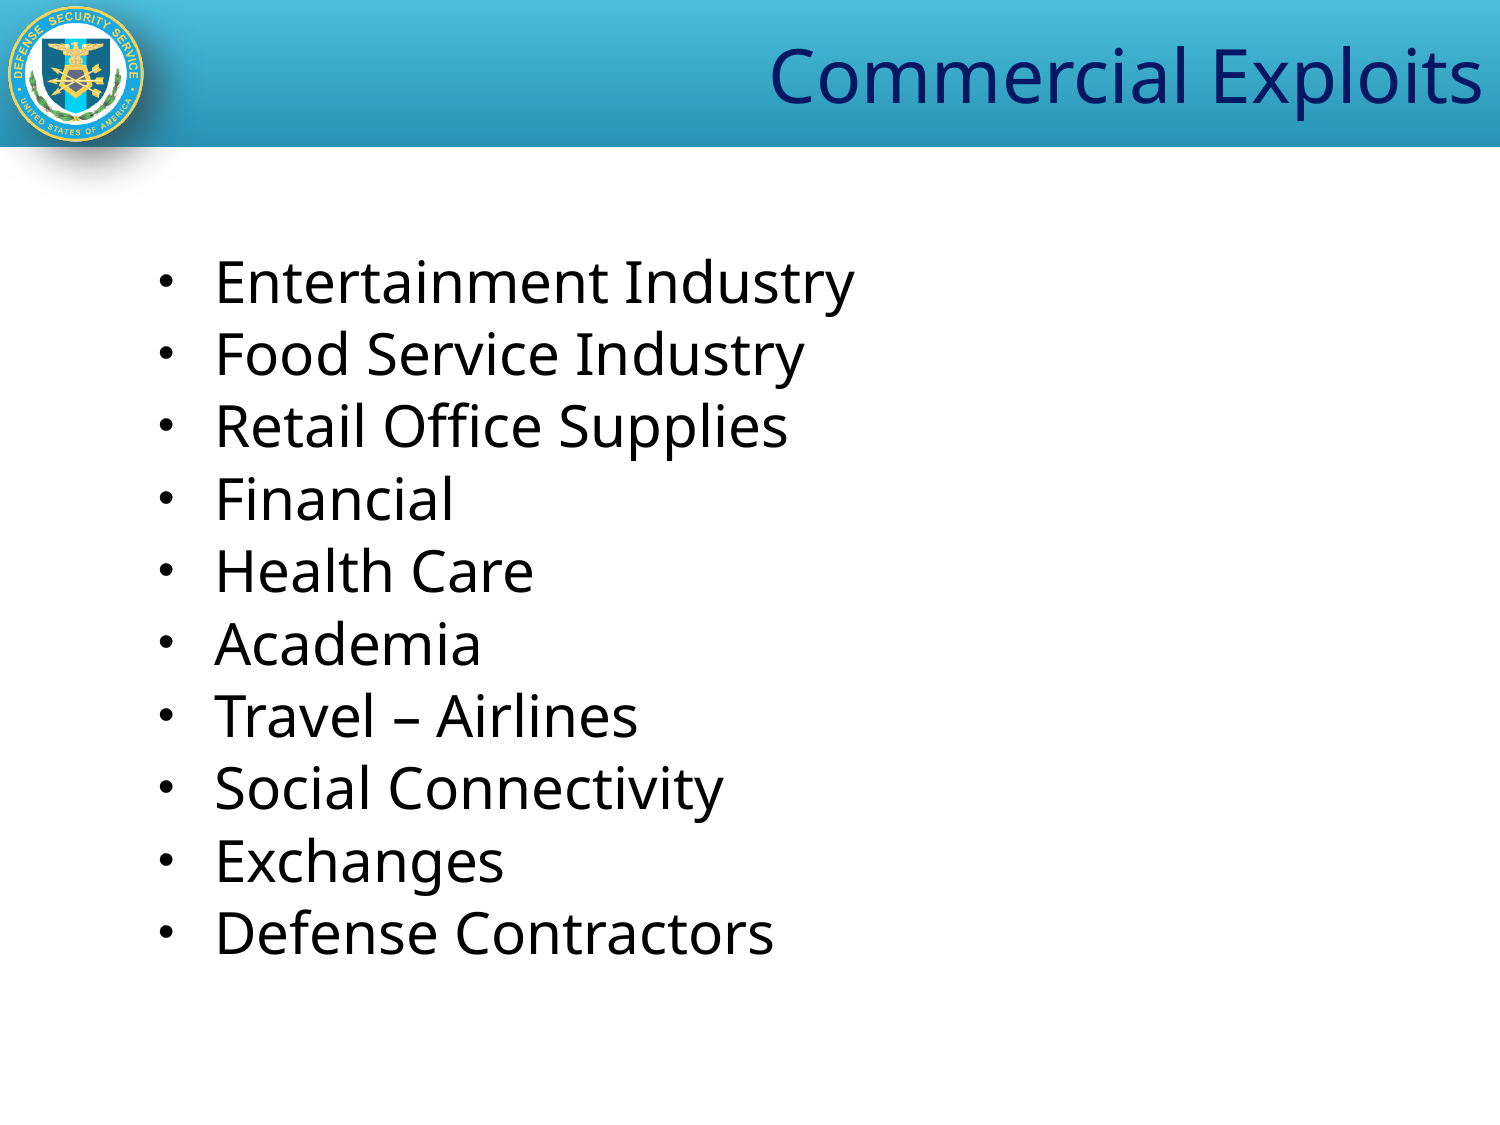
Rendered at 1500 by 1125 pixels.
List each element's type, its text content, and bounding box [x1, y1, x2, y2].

title Commercial Exploits [0, 0, 1500, 147]
list Entertainment Industry Food Service Industry Retail Office Supplies Financial Health Care Academia Travel – Airlines Social Connectivity Exchanges Defense Contractors [143, 237, 1359, 1005]
